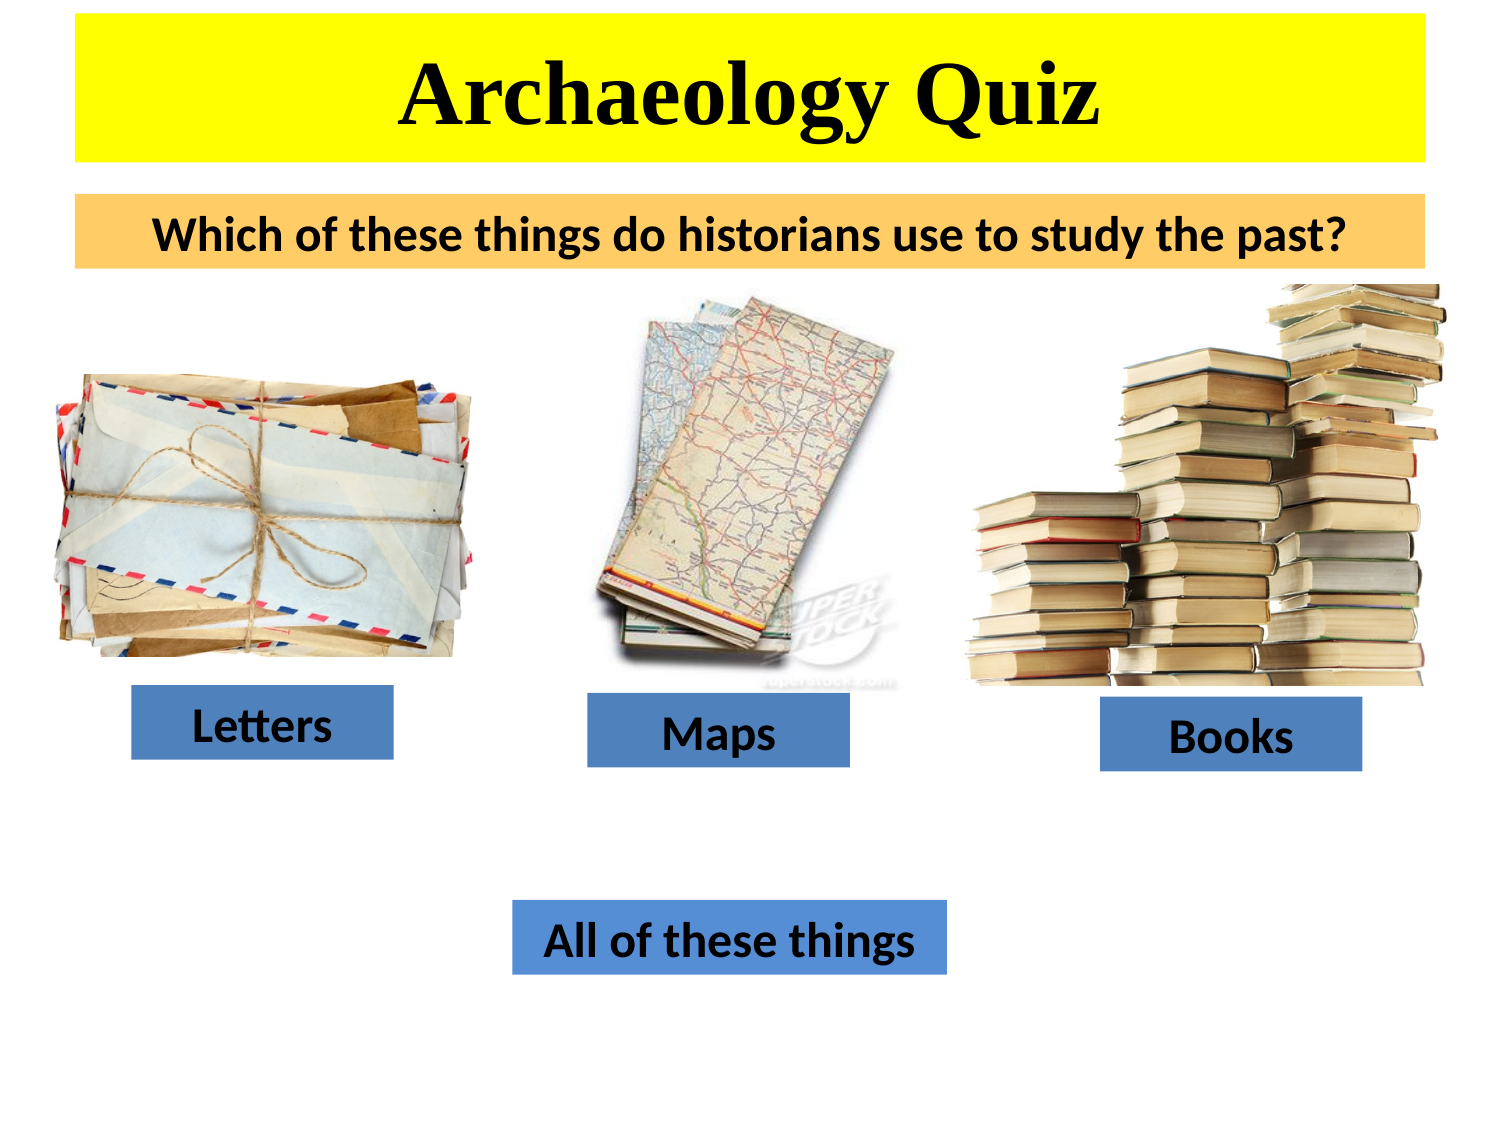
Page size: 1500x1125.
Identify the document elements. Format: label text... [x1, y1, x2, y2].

title Archaeology Quiz [75, 13, 1425, 163]
text_box Which of these things do historians use to study the past? [74, 193, 341, 269]
text_box All of these things [512, 899, 947, 975]
text_box Letters [131, 685, 341, 760]
picture [12, 137, 1448, 843]
text_box Books [1138, 696, 1363, 772]
text_box Which of these things do historians use to study the past? [1138, 193, 1425, 269]
